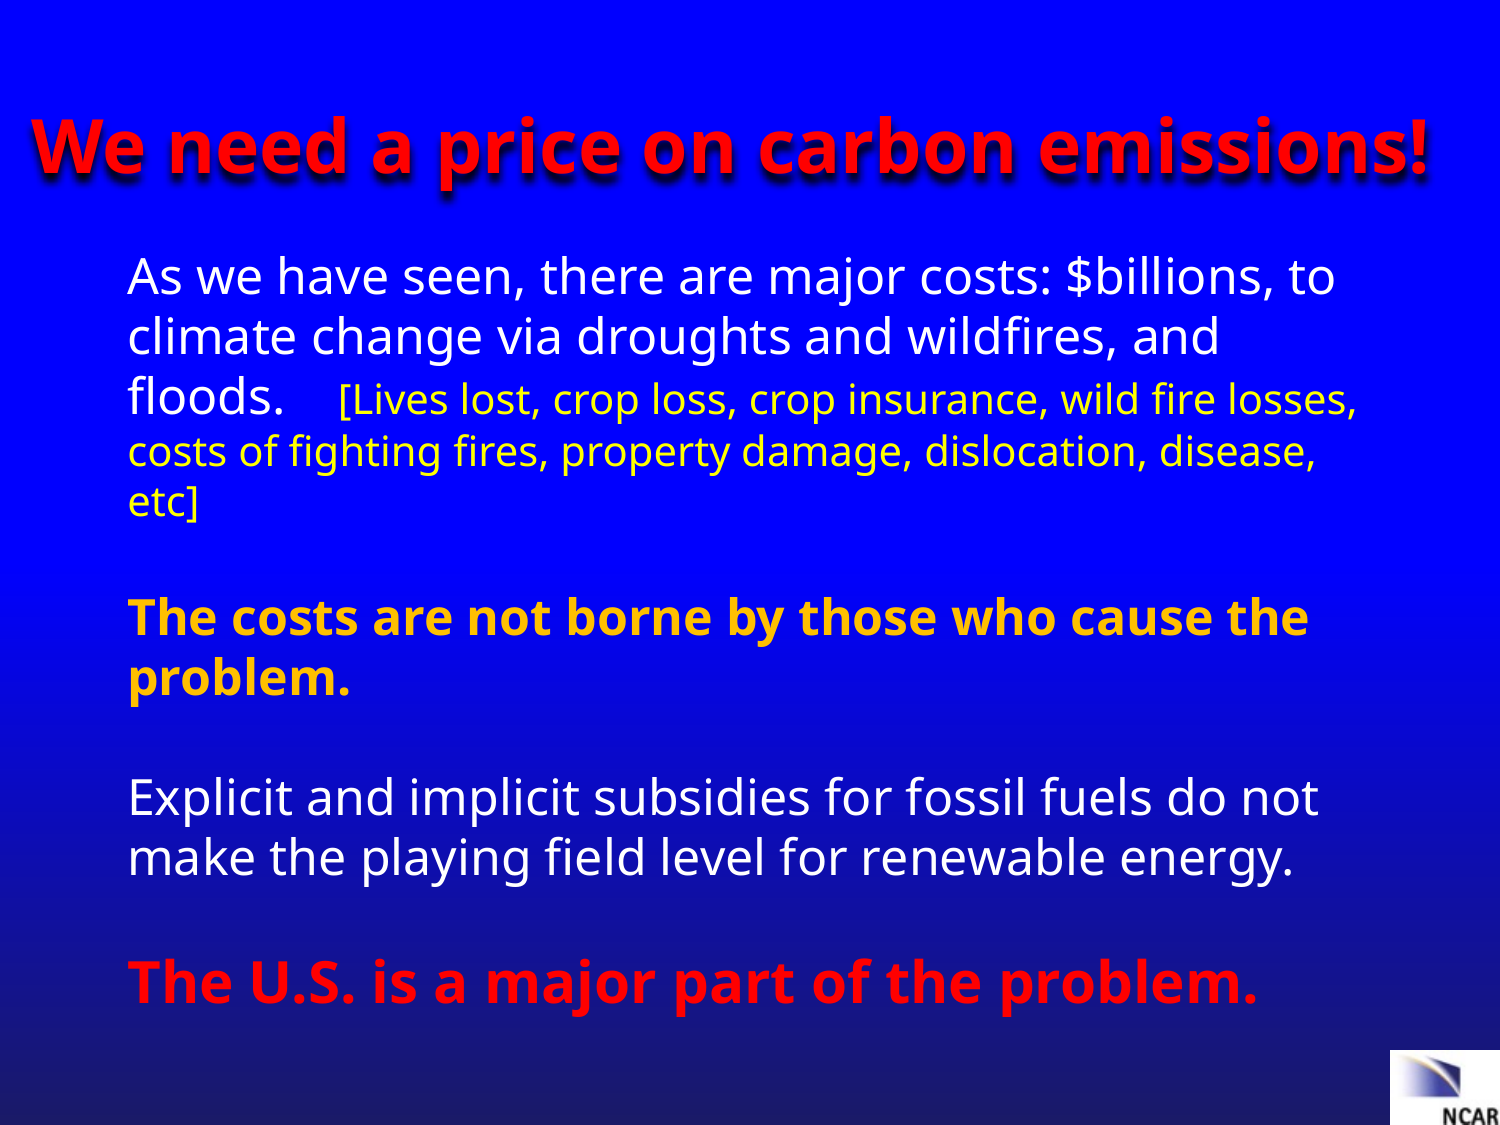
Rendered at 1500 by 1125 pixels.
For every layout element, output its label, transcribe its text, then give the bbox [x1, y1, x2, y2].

text_box As we have seen, there are major costs: $billions, to climate change via droughts and wildfires, and floods. [Lives lost, crop loss, crop insurance, wild fire losses, costs of fighting fires, property damage, dislocation, disease, etc] The costs are not borne by those who cause the problem. Explicit and implicit subsidies for fossil fuels do not make the playing field level for renewable energy. The U.S. is a major part of the problem. [112, 237, 1400, 1023]
title We need a price on carbon emissions! [0, 49, 1463, 238]
picture [1390, 1050, 1500, 1125]
